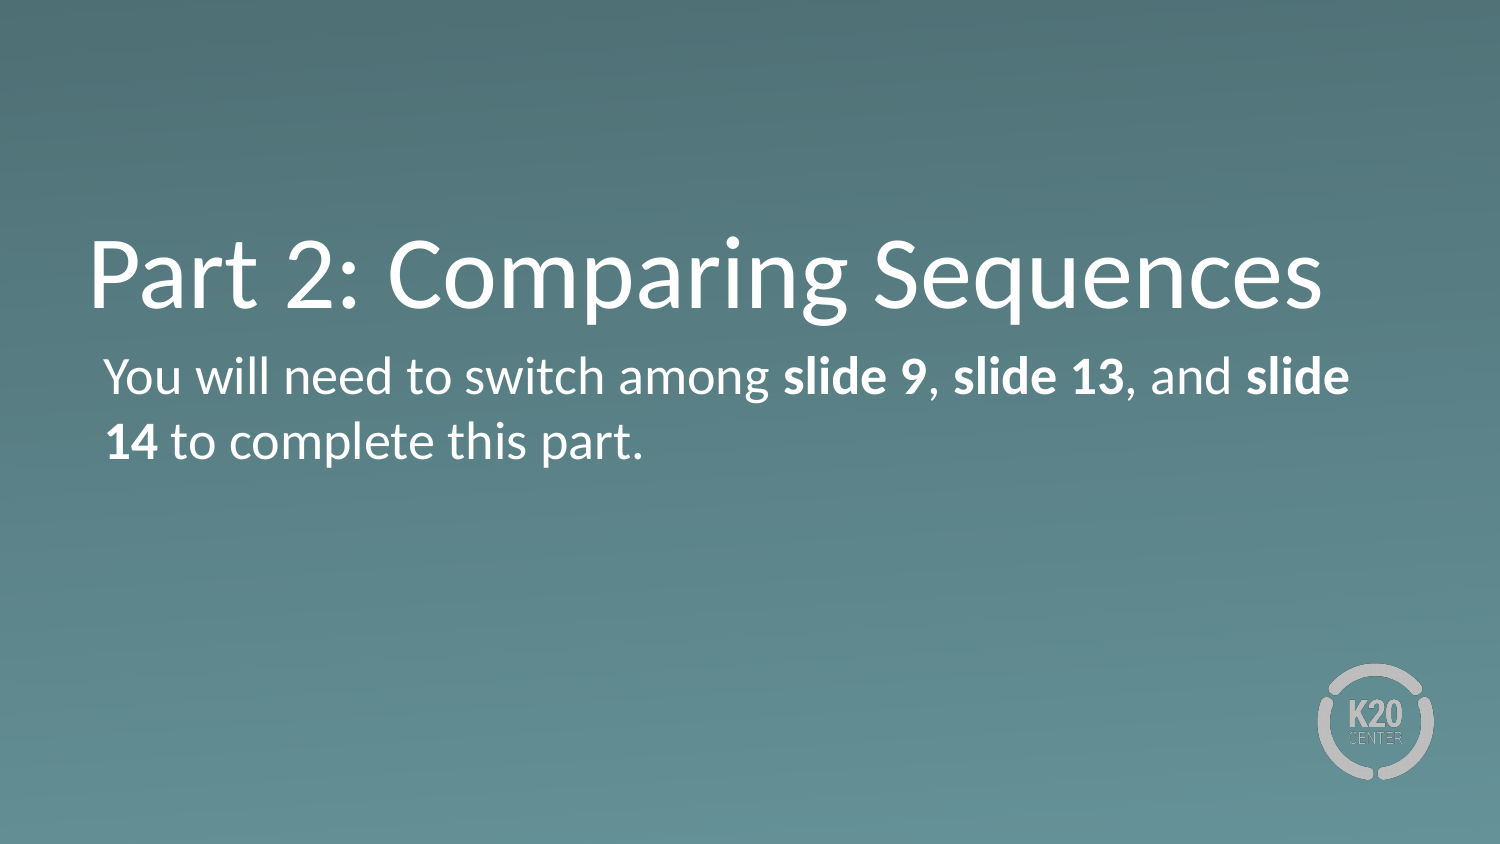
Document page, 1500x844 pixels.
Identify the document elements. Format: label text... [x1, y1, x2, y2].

title Part 2: Comparing Sequences [86, 161, 1362, 330]
list You will need to switch among slide 9, slide 13, and slide 14 to complete this part. [86, 332, 1362, 519]
picture [1300, 646, 1451, 797]
